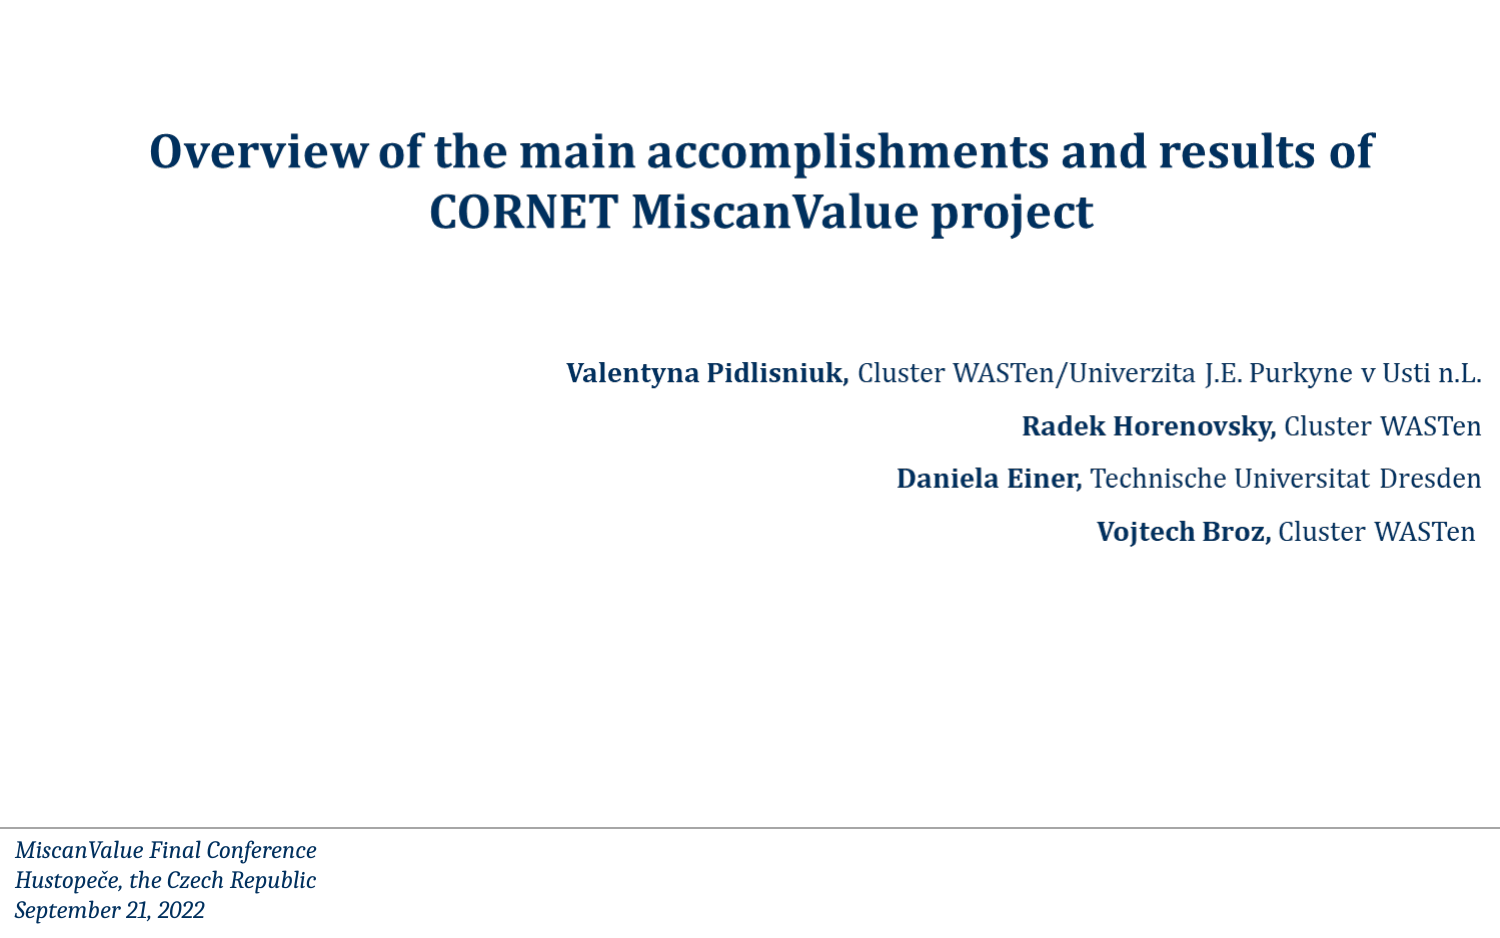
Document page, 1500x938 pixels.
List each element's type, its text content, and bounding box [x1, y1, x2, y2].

picture [542, 336, 1500, 565]
picture [109, 103, 1415, 270]
text_box MiscanValue Final Conference Hustopeče, the Czech Republic September 21, 2022 [0, 826, 473, 932]
